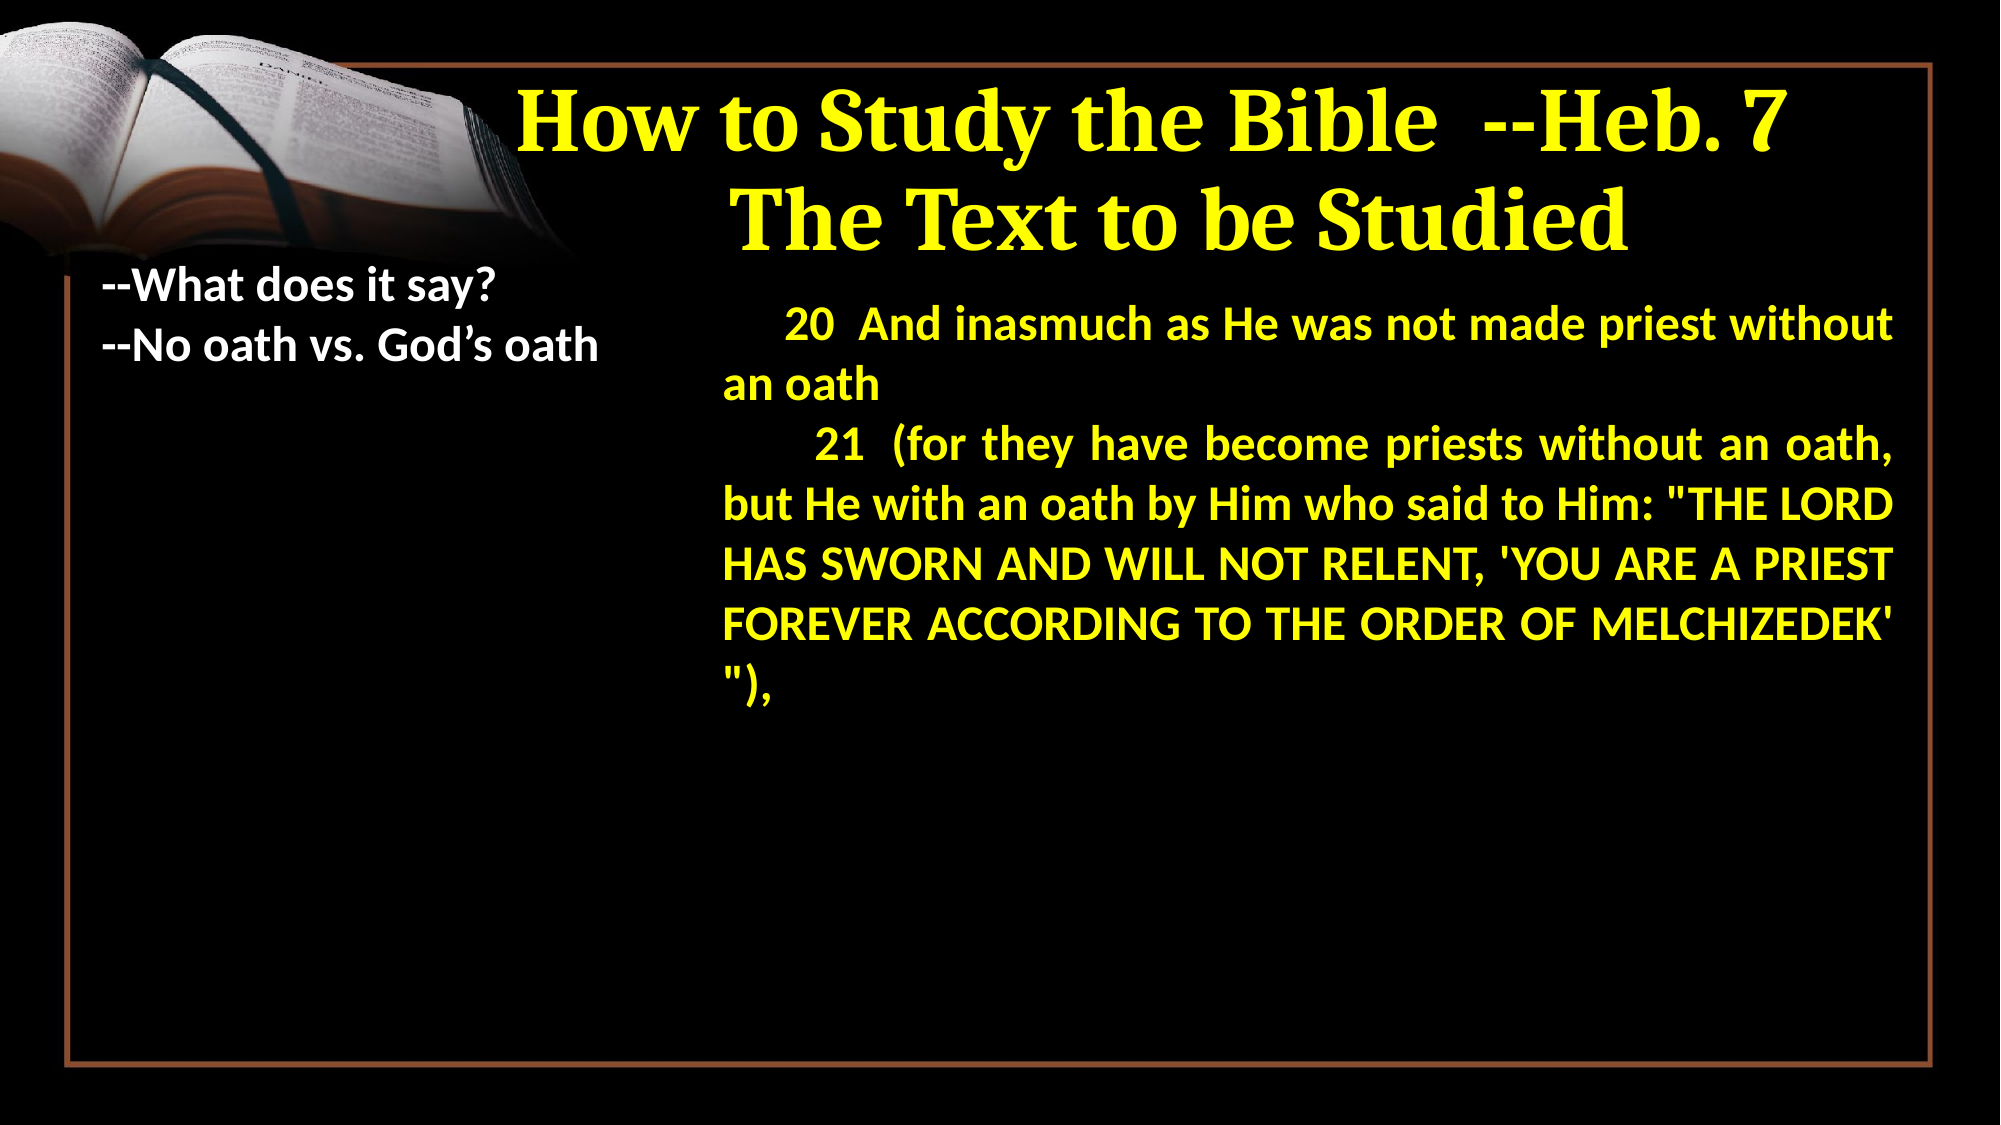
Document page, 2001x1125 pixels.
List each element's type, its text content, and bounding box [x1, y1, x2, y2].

picture [0, 0, 2000, 1125]
title How to Study the Bible --Heb. 7 The Text to be Studied [434, 89, 1947, 253]
text_box --What does it say? --No oath vs. God’s oath [30, 244, 648, 380]
text_box 20 And inasmuch as He was not made priest without an oath 21 (for they have become priests without an oath, but He with an oath by Him who said to Him: "THE LORD HAS SWORN AND WILL NOT RELENT, 'YOU ARE A PRIEST FOREVER ACCORDING TO THE ORDER OF MELCHIZEDEK' "), [707, 283, 1910, 718]
